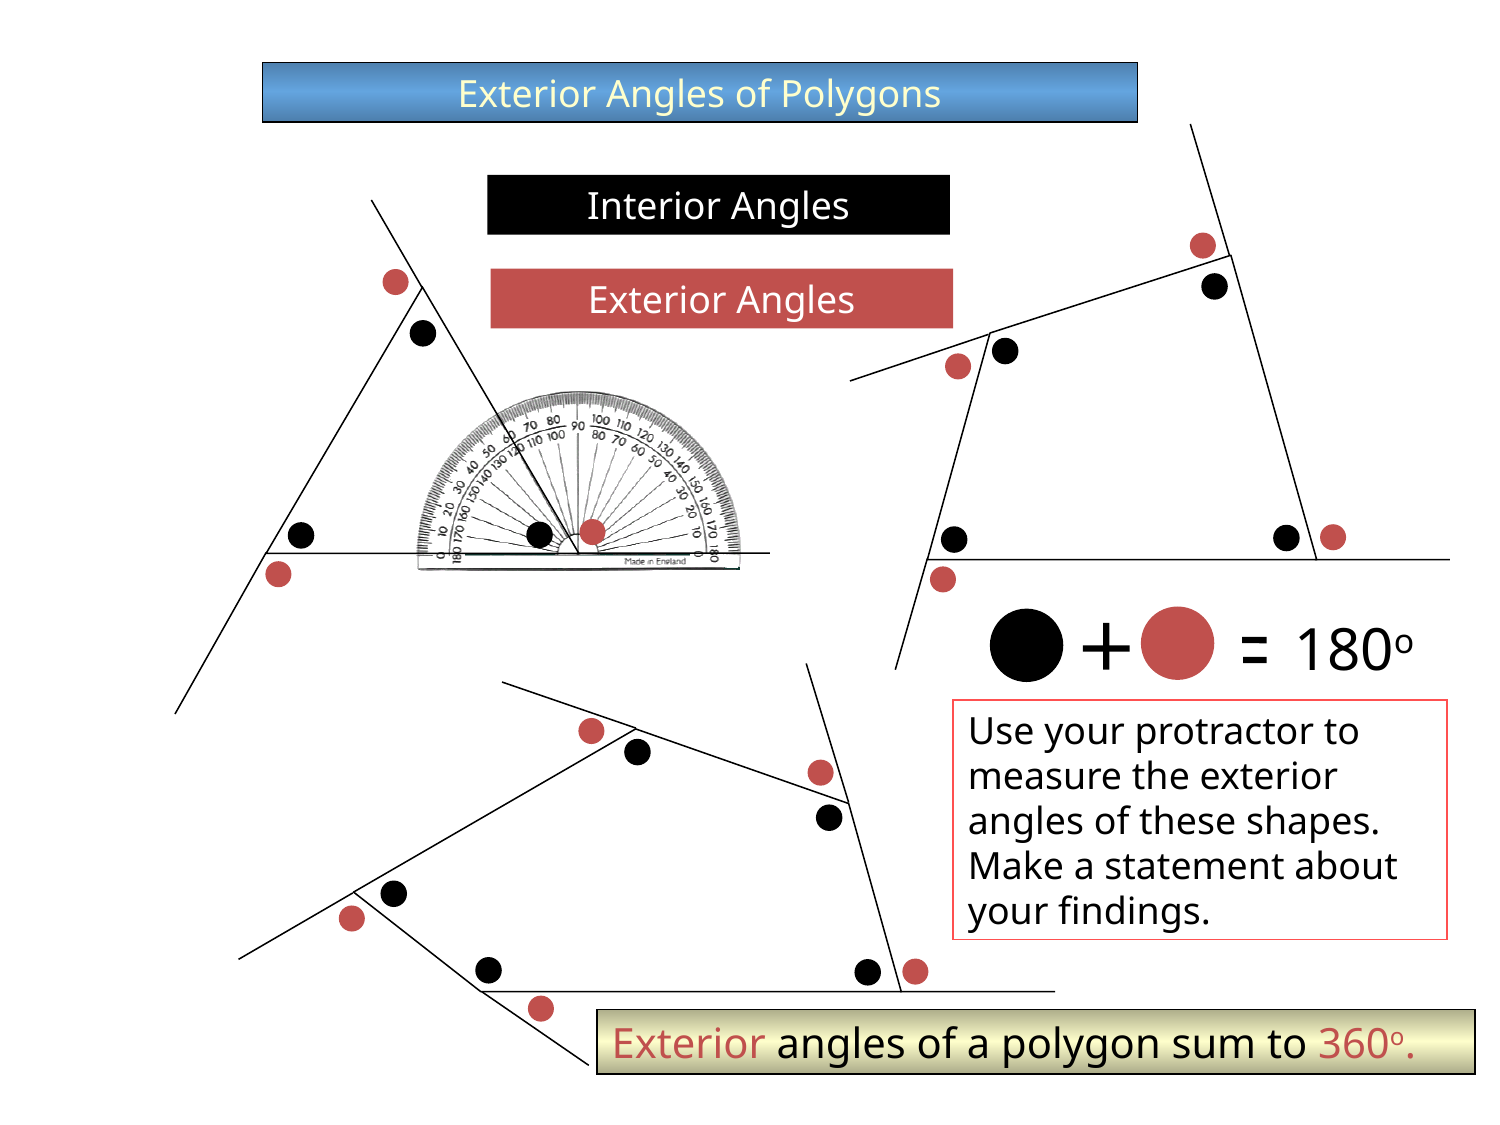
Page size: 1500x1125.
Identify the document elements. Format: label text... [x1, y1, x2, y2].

text_box Exterior Angles of Polygons [262, 62, 1138, 122]
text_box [990, 605, 1400, 682]
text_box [265, 233, 1346, 1022]
text_box Exterior angles of a polygon sum to 360o. [596, 1009, 1475, 1075]
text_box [174, 123, 1451, 1066]
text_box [288, 174, 1300, 231]
